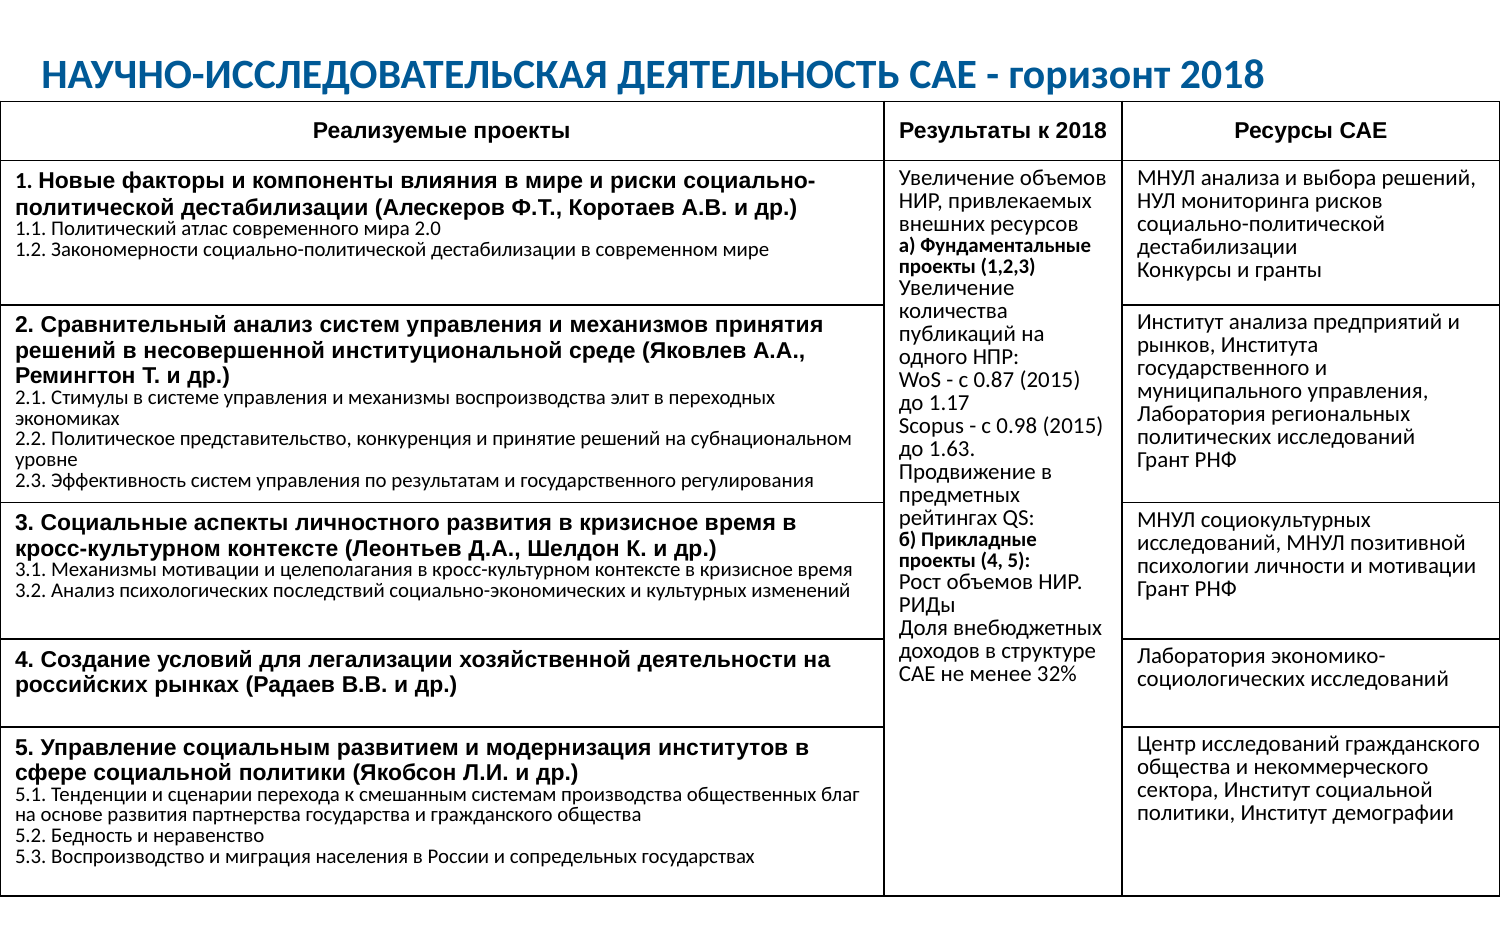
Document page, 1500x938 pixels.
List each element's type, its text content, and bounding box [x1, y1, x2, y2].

table_cell Увеличение объемов НИР, привлекаемых внешних ресурсов а) Фундаментальные проекты (1,2,3) Увеличение количества публикаций на одного НПР: WoS - с 0.87 (2015) до 1.17 Scopus - с 0.98 (2015) до 1.63. Продвижение в предметных рейтингах QS: б) Прикладные проекты (4, 5): Рост объемов НИР. РИДы Доля внебюджетных доходов в структуре САЕ не менее 32% [885, 161, 1121, 895]
table_header Результаты к 2018 [885, 102, 1121, 160]
table_cell 2. Сравнительный анализ систем управления и механизмов принятия решений в несовершенной институциональной среде (Яковлев А.А., Ремингтон Т. и др.) 2.1. Стимулы в системе управления и механизмы воспроизводства элит в переходных экономиках 2.2. Политическое представительство, конкуренция и принятие решений на субнациональном уровне 2.3. Эффективность систем управления по результатам и государственного регулирования [1, 306, 883, 502]
table_cell 1. Новые факторы и компоненты влияния в мире и риски социально-политической дестабилизации (Алескеров Ф.Т., Коротаев А.В. и др.) 1.1. Политический атлас современного мира 2.0 1.2. Закономерности социально-политической дестабилизации в современном мире [1, 161, 883, 304]
text_box НАУЧНО-ИССЛЕДОВАТЕЛЬСКАЯ ДЕЯТЕЛЬНОСТЬ САЕ - горизонт 2018 [41, 13, 1418, 101]
table_cell МНУЛ анализа и выбора решений, НУЛ мониторинга рисков социально-политической дестабилизации Конкурсы и гранты [1123, 161, 1499, 304]
table_cell 5. Управление социальным развитием и модернизация институтов в сфере социальной политики (Якобсон Л.И. и др.) 5.1. Тенденции и сценарии перехода к смешанным системам производства общественных благ на основе развития партнерства государства и гражданского общества 5.2. Бедность и неравенство 5.3. Воспроизводство и миграция населения в России и сопредельных государствах [1, 728, 883, 895]
table_header Ресурсы САЕ [1123, 102, 1499, 160]
table_cell Центр исследований гражданского общества и некоммерческого сектора, Институт социальной политики, Институт демографии [1123, 728, 1499, 895]
table_cell Институт анализа предприятий и рынков, Института государственного и муниципального управления, Лаборатория региональных политических исследований Грант РНФ [1123, 306, 1499, 502]
table_cell МНУЛ социокультурных исследований, МНУЛ позитивной психологии личности и мотивации Грант РНФ [1123, 503, 1499, 638]
table_cell 3. Социальные аспекты личностного развития в кризисное время в кросс-культурном контексте (Леонтьев Д.А., Шелдон К. и др.) 3.1. Механизмы мотивации и целеполагания в кросс-культурном контексте в кризисное время 3.2. Анализ психологических последствий социально-экономических и культурных изменений [1, 503, 883, 638]
table_cell 4. Создание условий для легализации хозяйственной деятельности на российских рынках (Радаев В.В. и др.) [1, 640, 883, 726]
table_cell Лаборатория экономико-социологических исследований [1123, 640, 1499, 726]
table_header Реализуемые проекты [1, 102, 883, 160]
